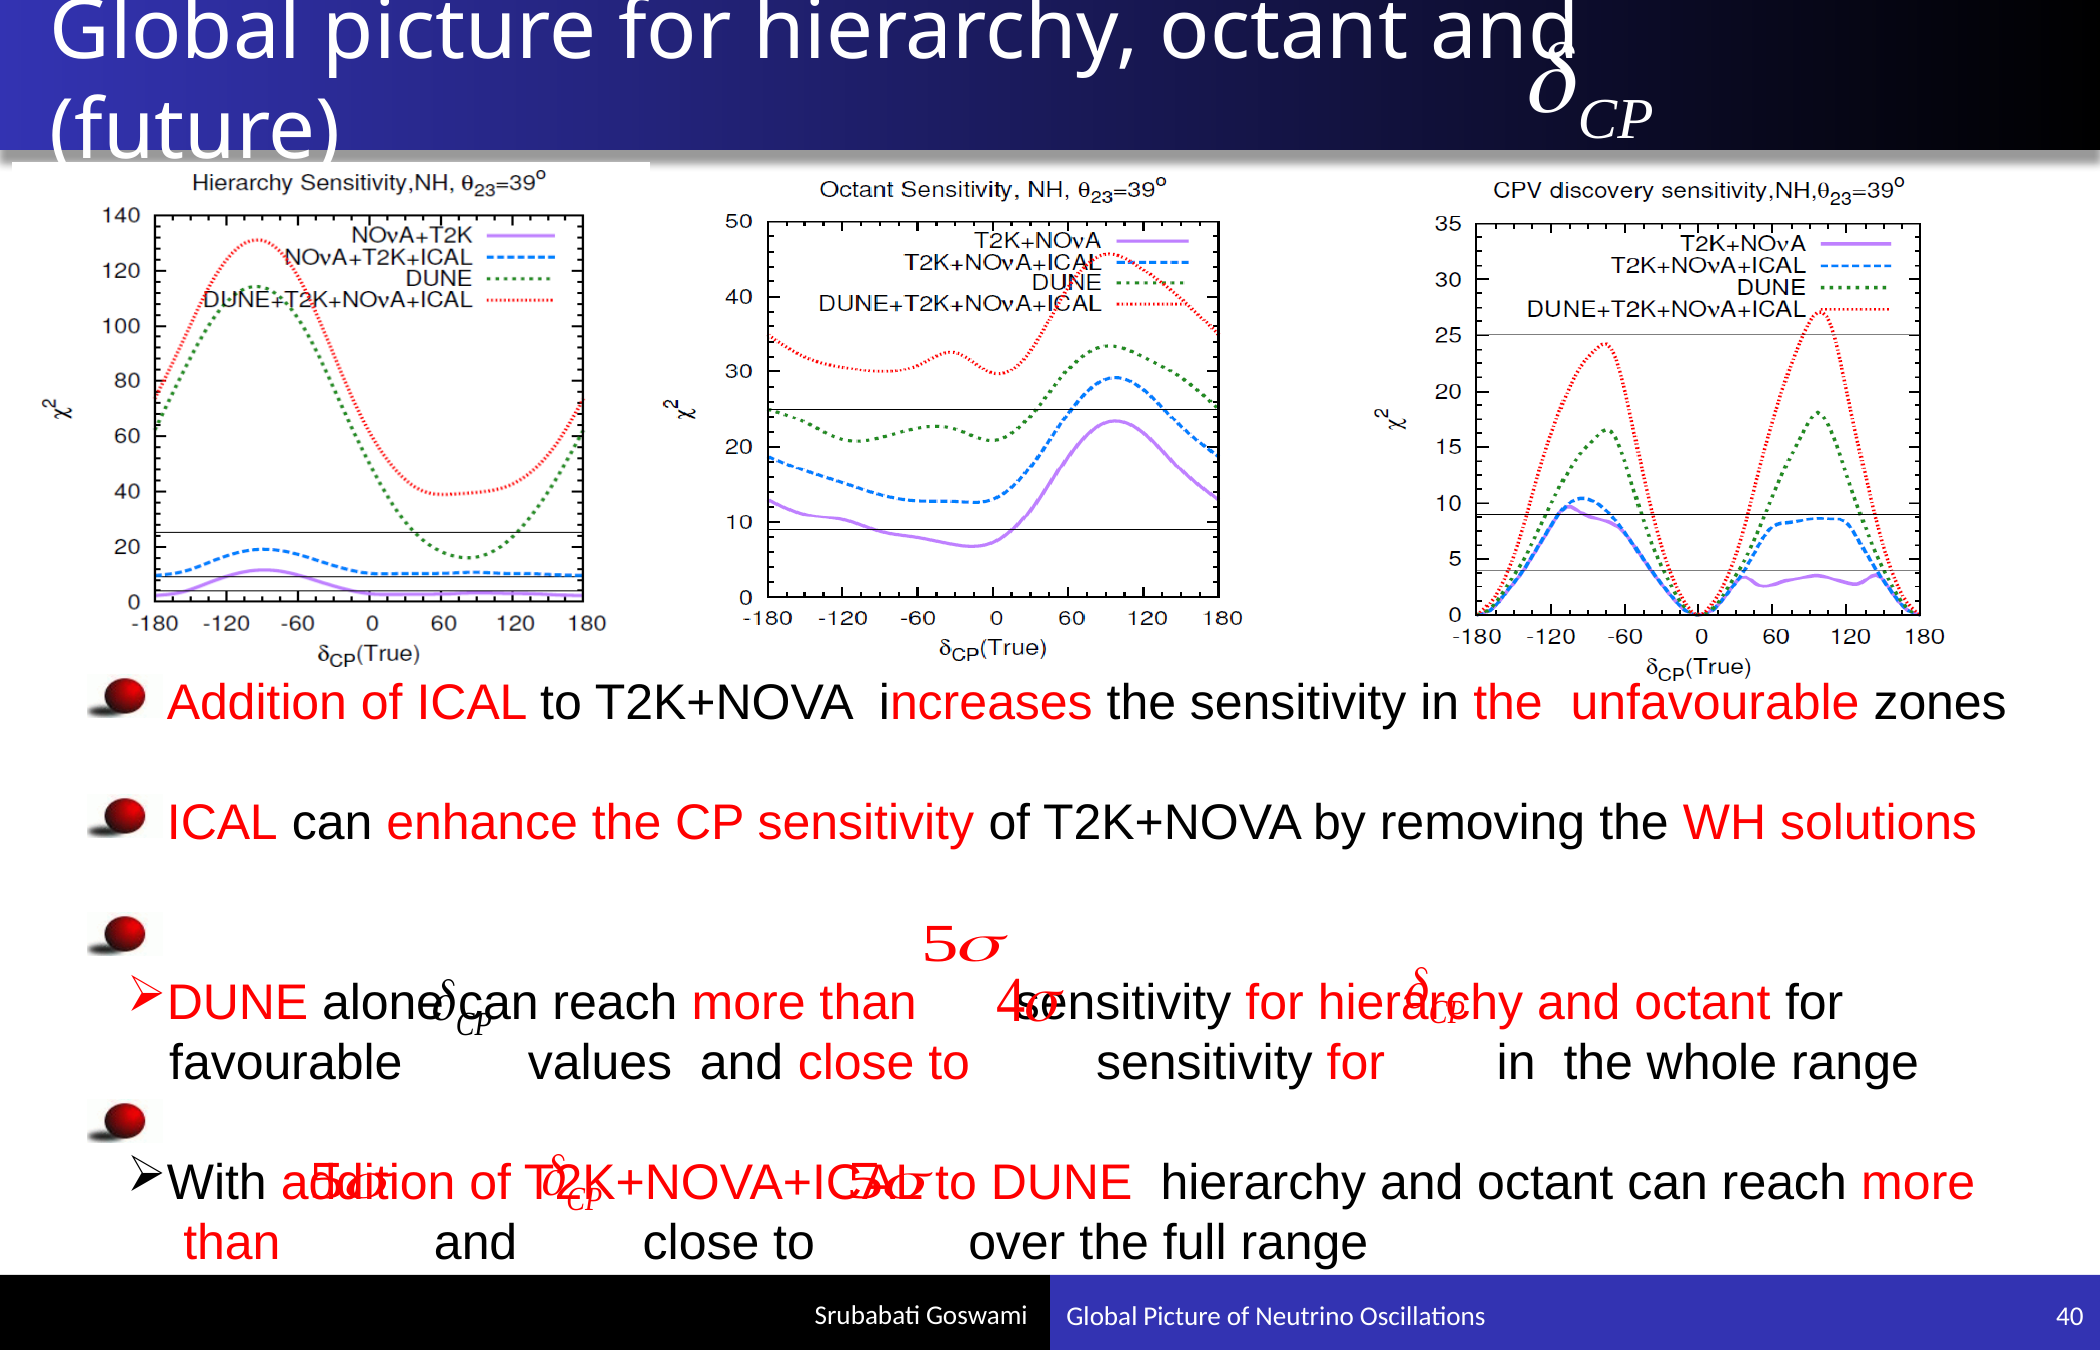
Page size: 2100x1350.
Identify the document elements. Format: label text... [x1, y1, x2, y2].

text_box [987, 962, 1076, 1038]
picture [87, 1099, 163, 1144]
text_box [1512, 12, 1676, 163]
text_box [535, 1137, 613, 1226]
title Global picture for hierarchy, octant and (future) [0, 0, 2048, 151]
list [12, 162, 651, 676]
picture [1337, 174, 2013, 688]
picture [87, 912, 163, 956]
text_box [424, 962, 503, 1051]
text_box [912, 912, 1026, 976]
picture [87, 674, 163, 719]
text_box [1397, 949, 1476, 1038]
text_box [837, 1149, 951, 1213]
text_box Addition of ICAL to T2K+NOVA increases the sensitivity in the unfavourable zones ICAL can enhance the CP sensitivity of T2K+NOVA by removing the WH solutions DUNE alone can reach more than sensitivity for hierarchy and octant for favourable values and close to sensitivity for in the whole range With addition of T2K+NOVA+ICAL to DUNE hierarchy and octant can reach more than and close to over the full range to [112, 662, 2038, 1350]
picture [87, 794, 163, 838]
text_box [299, 1149, 413, 1213]
slide_number 40 [2038, 1278, 2100, 1350]
picture [624, 174, 1326, 663]
